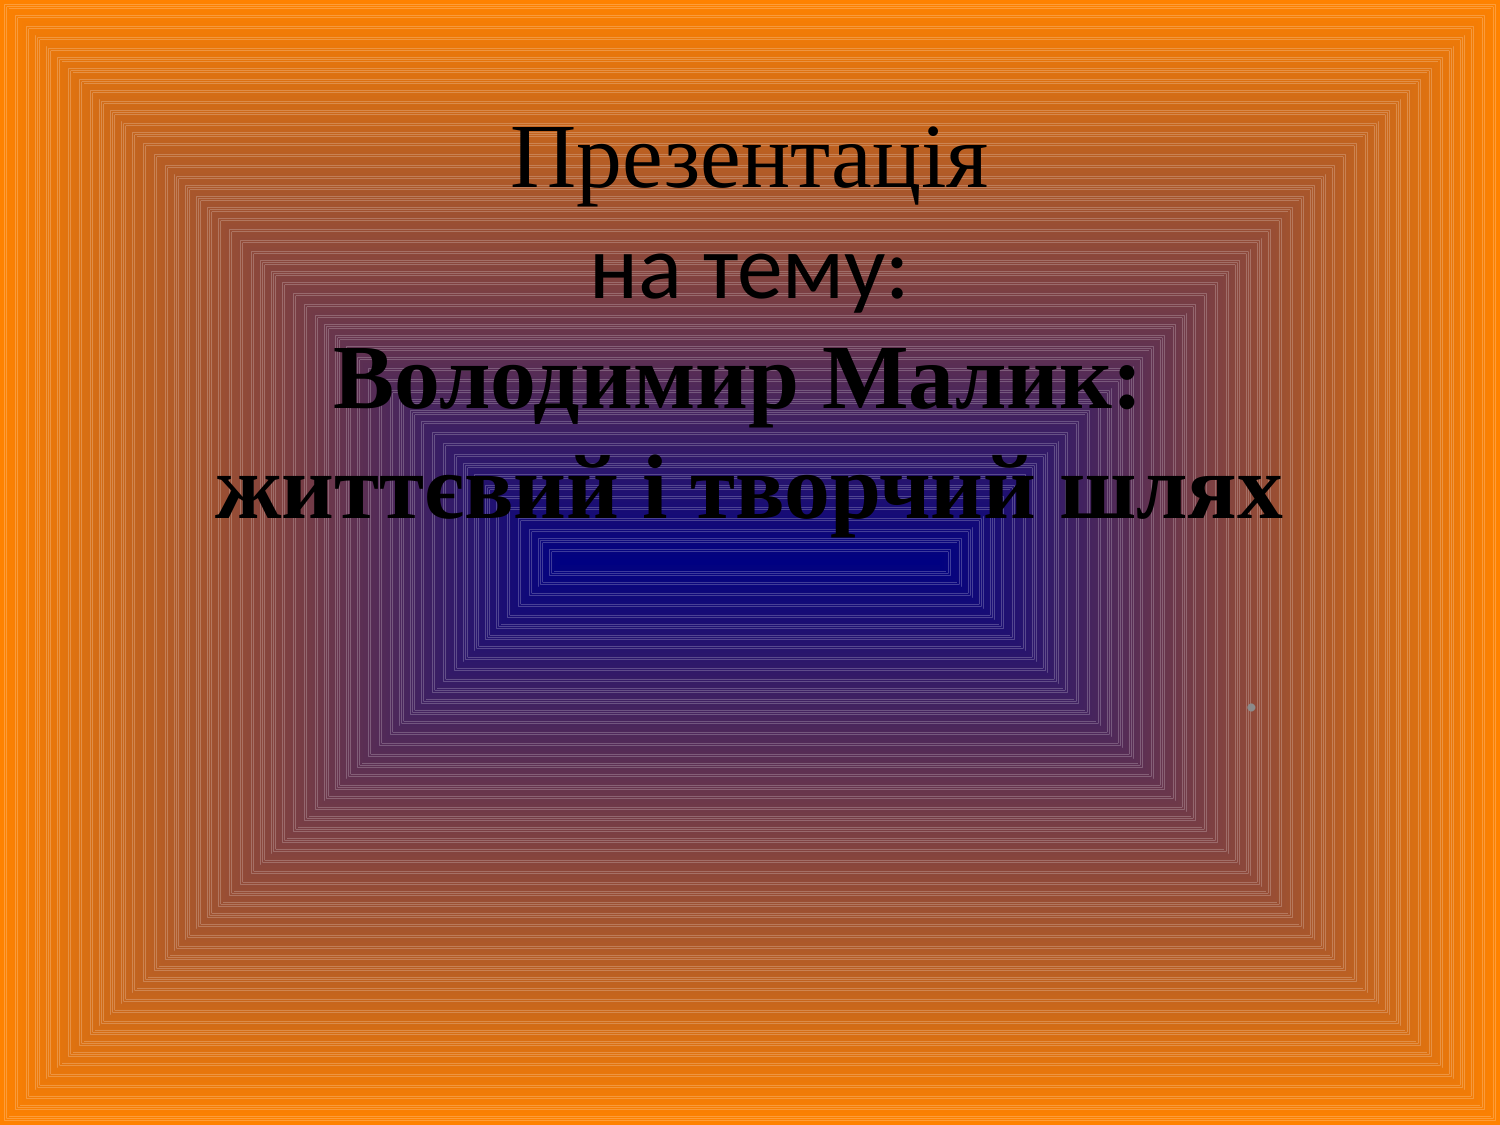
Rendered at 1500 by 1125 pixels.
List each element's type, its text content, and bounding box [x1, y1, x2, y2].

subtitle . [225, 637, 1275, 1020]
title Презентація на тему: Володимир Малик: життєвий і творчий шлях [112, 58, 1388, 575]
